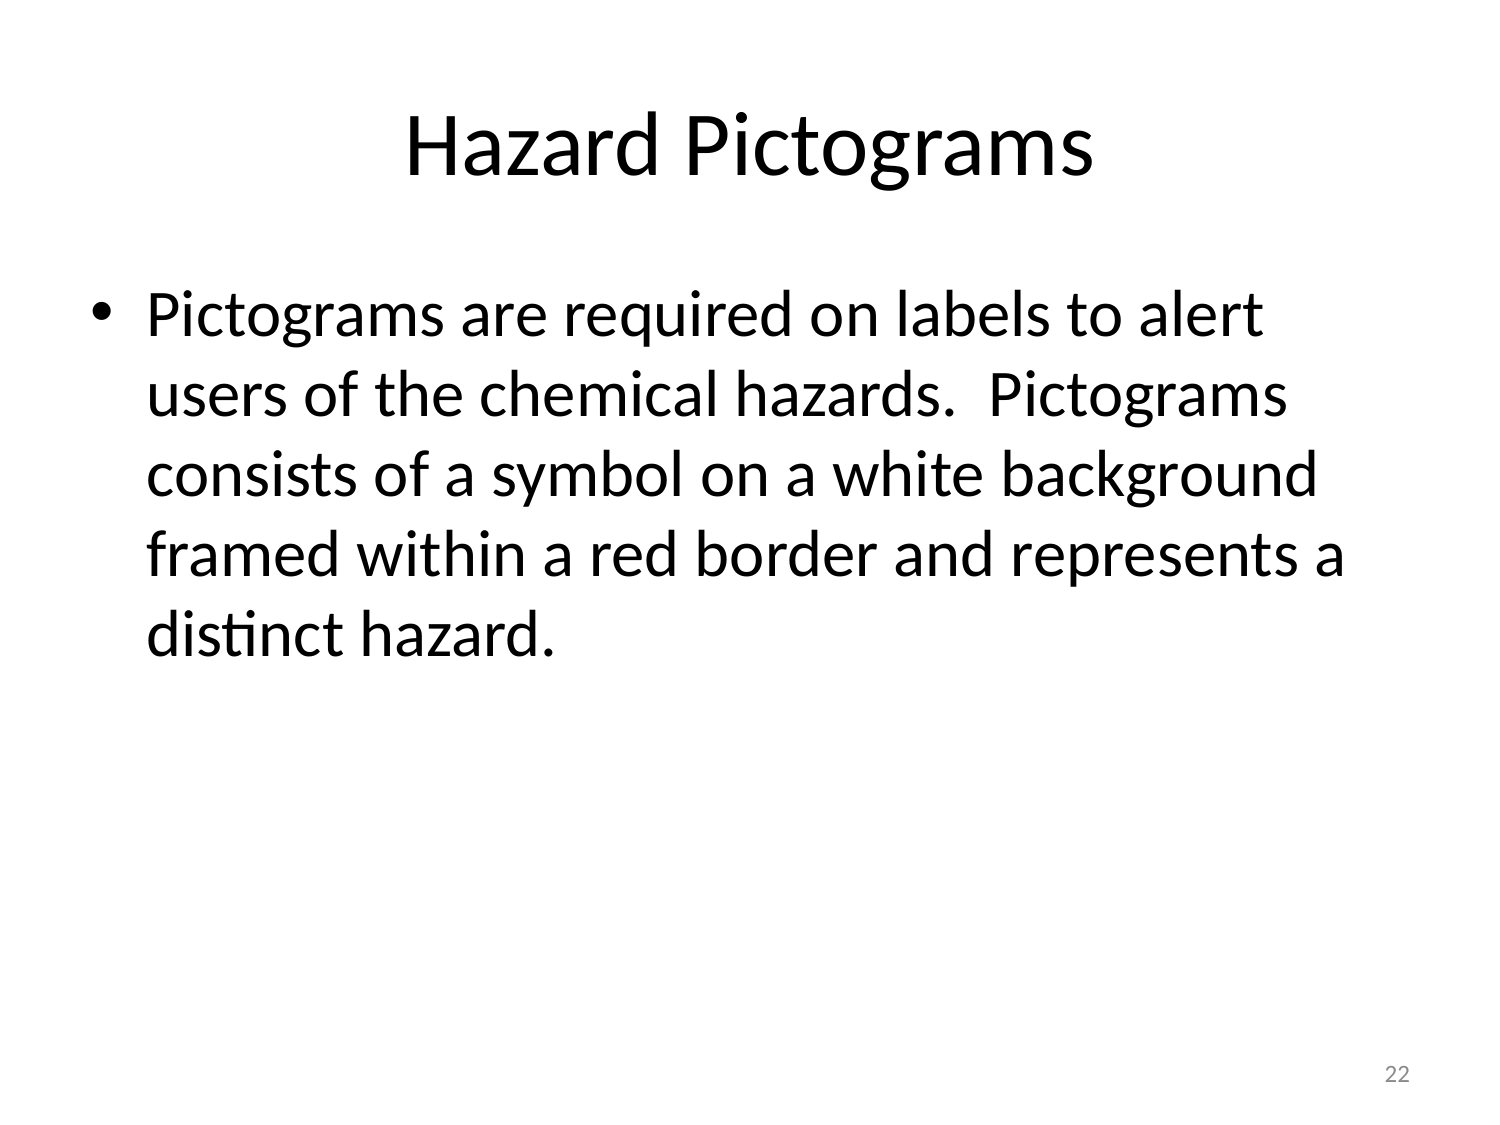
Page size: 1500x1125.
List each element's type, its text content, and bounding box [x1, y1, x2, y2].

list Pictograms are required on labels to alert users of the chemical hazards. Pictograms consists of a symbol on a white background framed within a red border and represents a distinct hazard. [75, 262, 1425, 1005]
slide_number 22 [1074, 1042, 1425, 1103]
title Hazard Pictograms [75, 45, 1425, 233]
